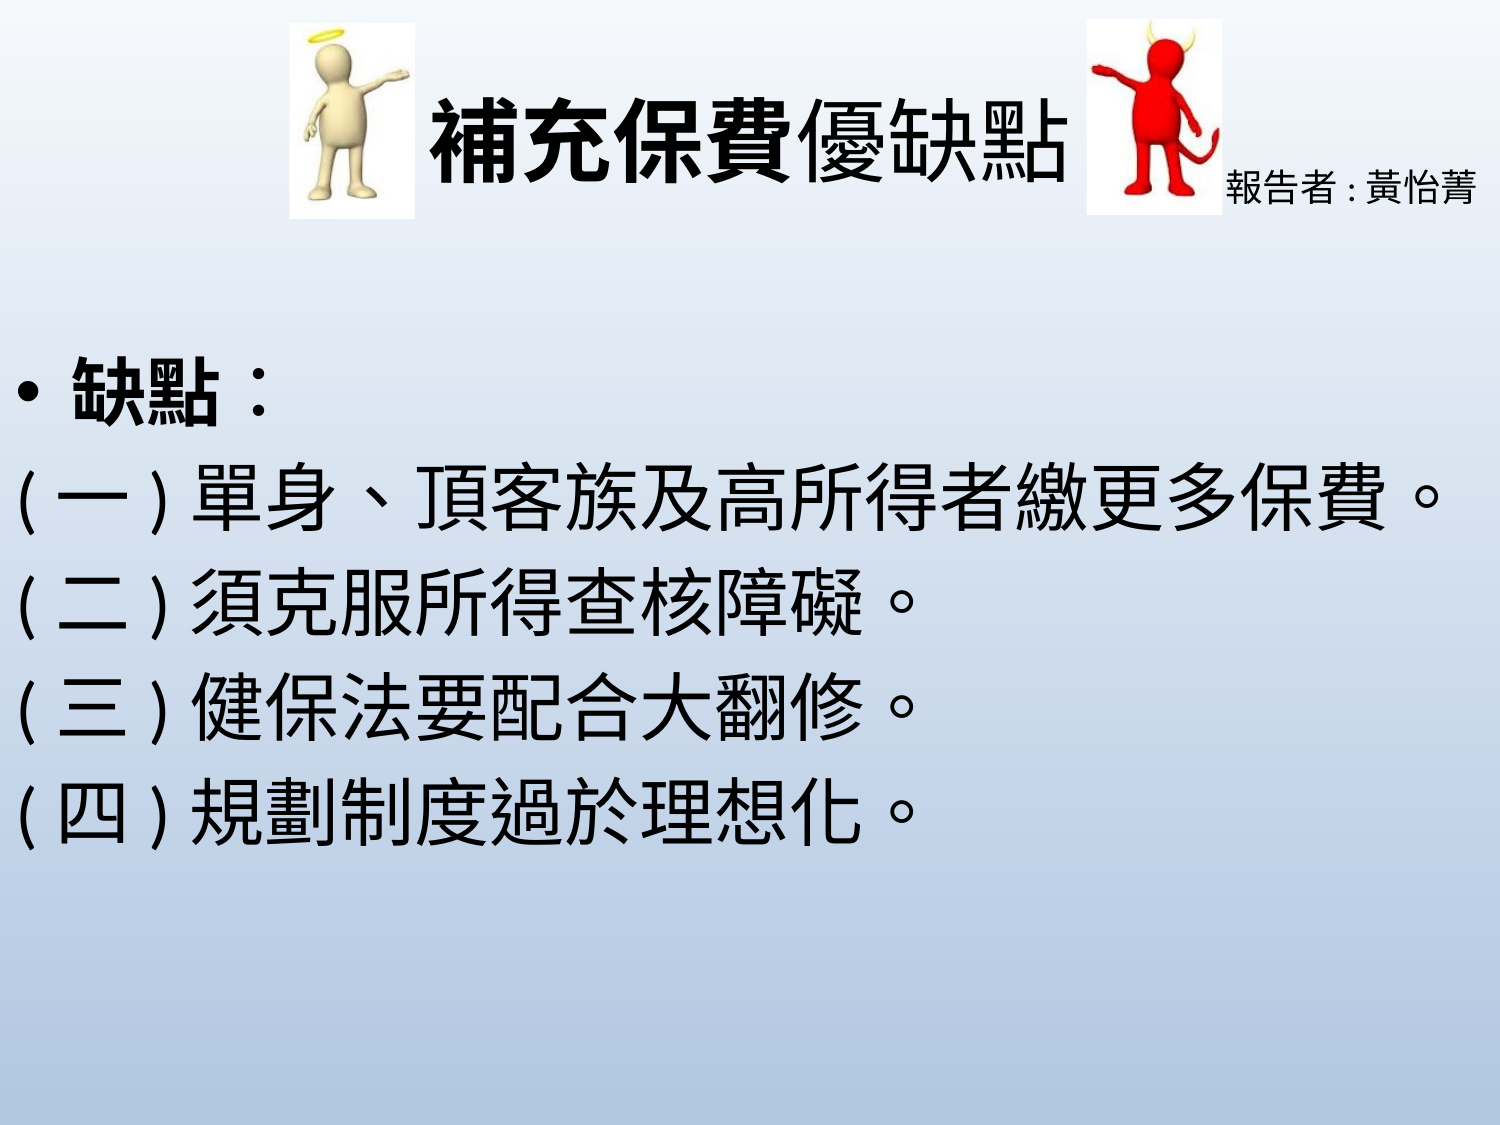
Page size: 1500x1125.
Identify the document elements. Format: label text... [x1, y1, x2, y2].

picture [1086, 18, 1223, 215]
picture [289, 22, 416, 219]
text_box 補充保費優缺點 [74, 45, 1425, 233]
list 缺點： (一)單身、頂客族及高所得者繳更多保費。 (二)須克服所得查核障礙。 (三)健保法要配合大翻修。 (四)規劃制度過於理想化。 [0, 338, 1500, 1125]
text_box 報告者:黃怡菁 [1227, 156, 1500, 217]
